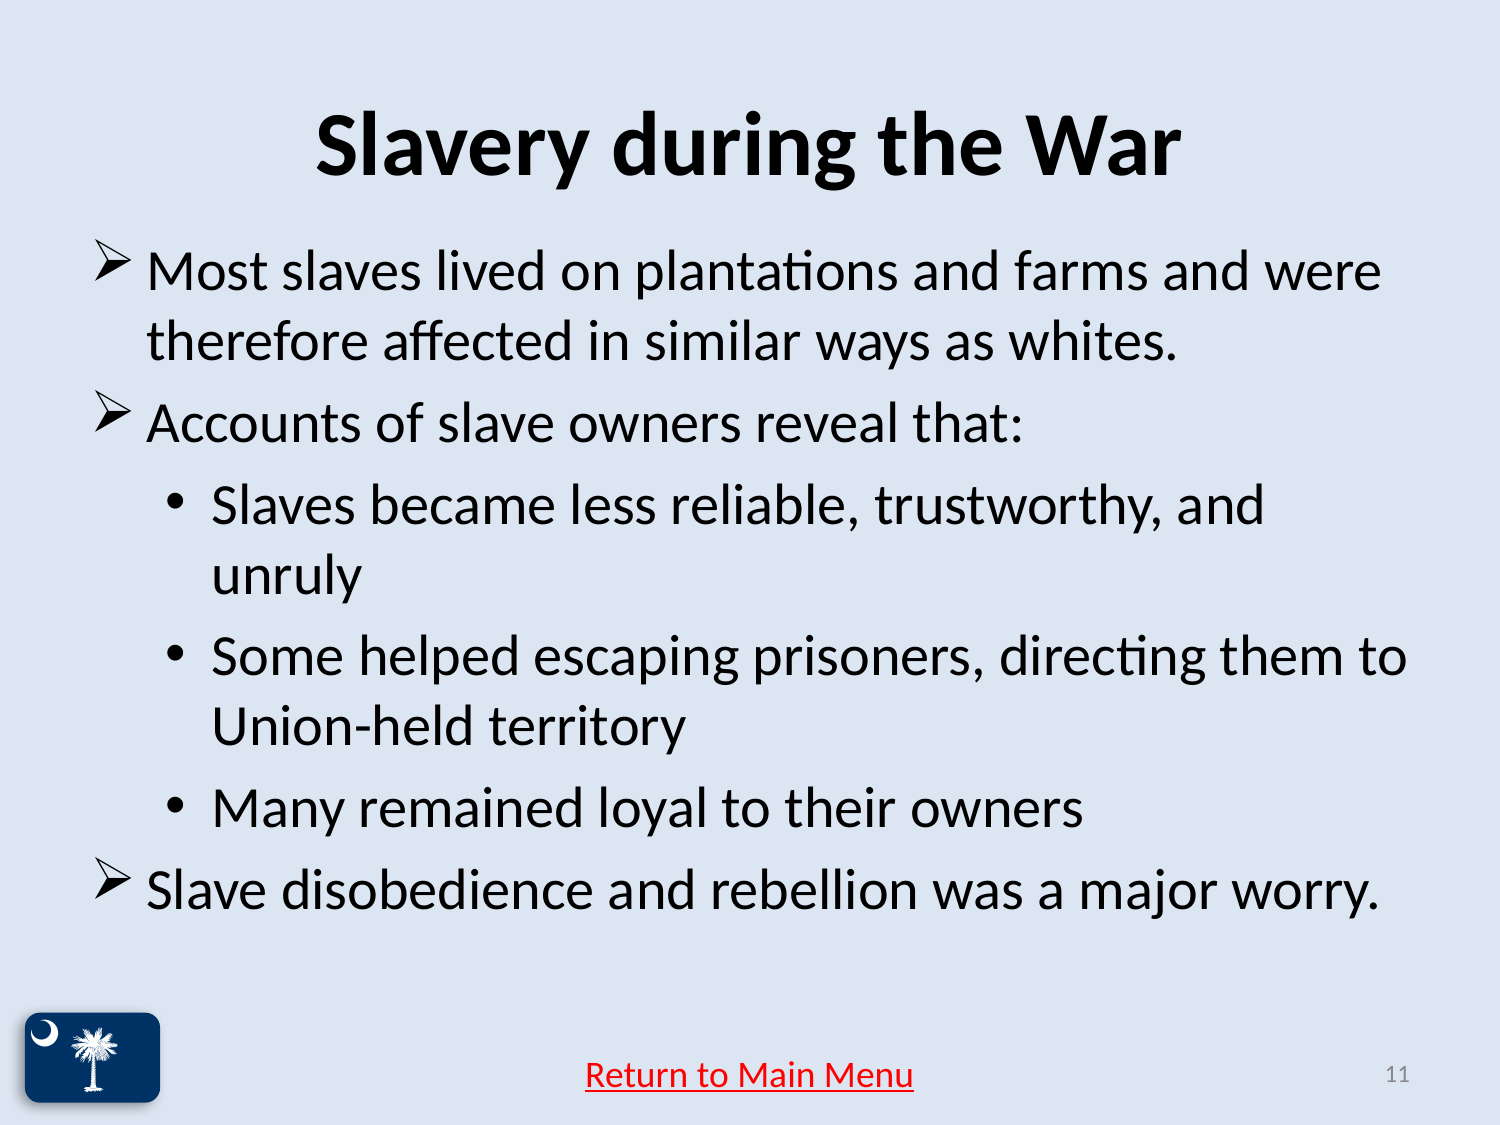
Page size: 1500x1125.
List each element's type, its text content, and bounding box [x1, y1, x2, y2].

text_box Return to Main Menu [579, 1051, 921, 1094]
list Most slaves lived on plantations and farms and were therefore affected in similar ways as whites. Accounts of slave owners reveal that: Slaves became less reliable, trustworthy, and unruly Some helped escaping prisoners, directing them to Union-held territory Many remained loyal to their owners Slave disobedience and rebellion was a major worry. [75, 224, 1425, 968]
title Slavery during the War [75, 45, 1425, 224]
slide_number 11 [1074, 1042, 1425, 1103]
picture [24, 1012, 161, 1103]
